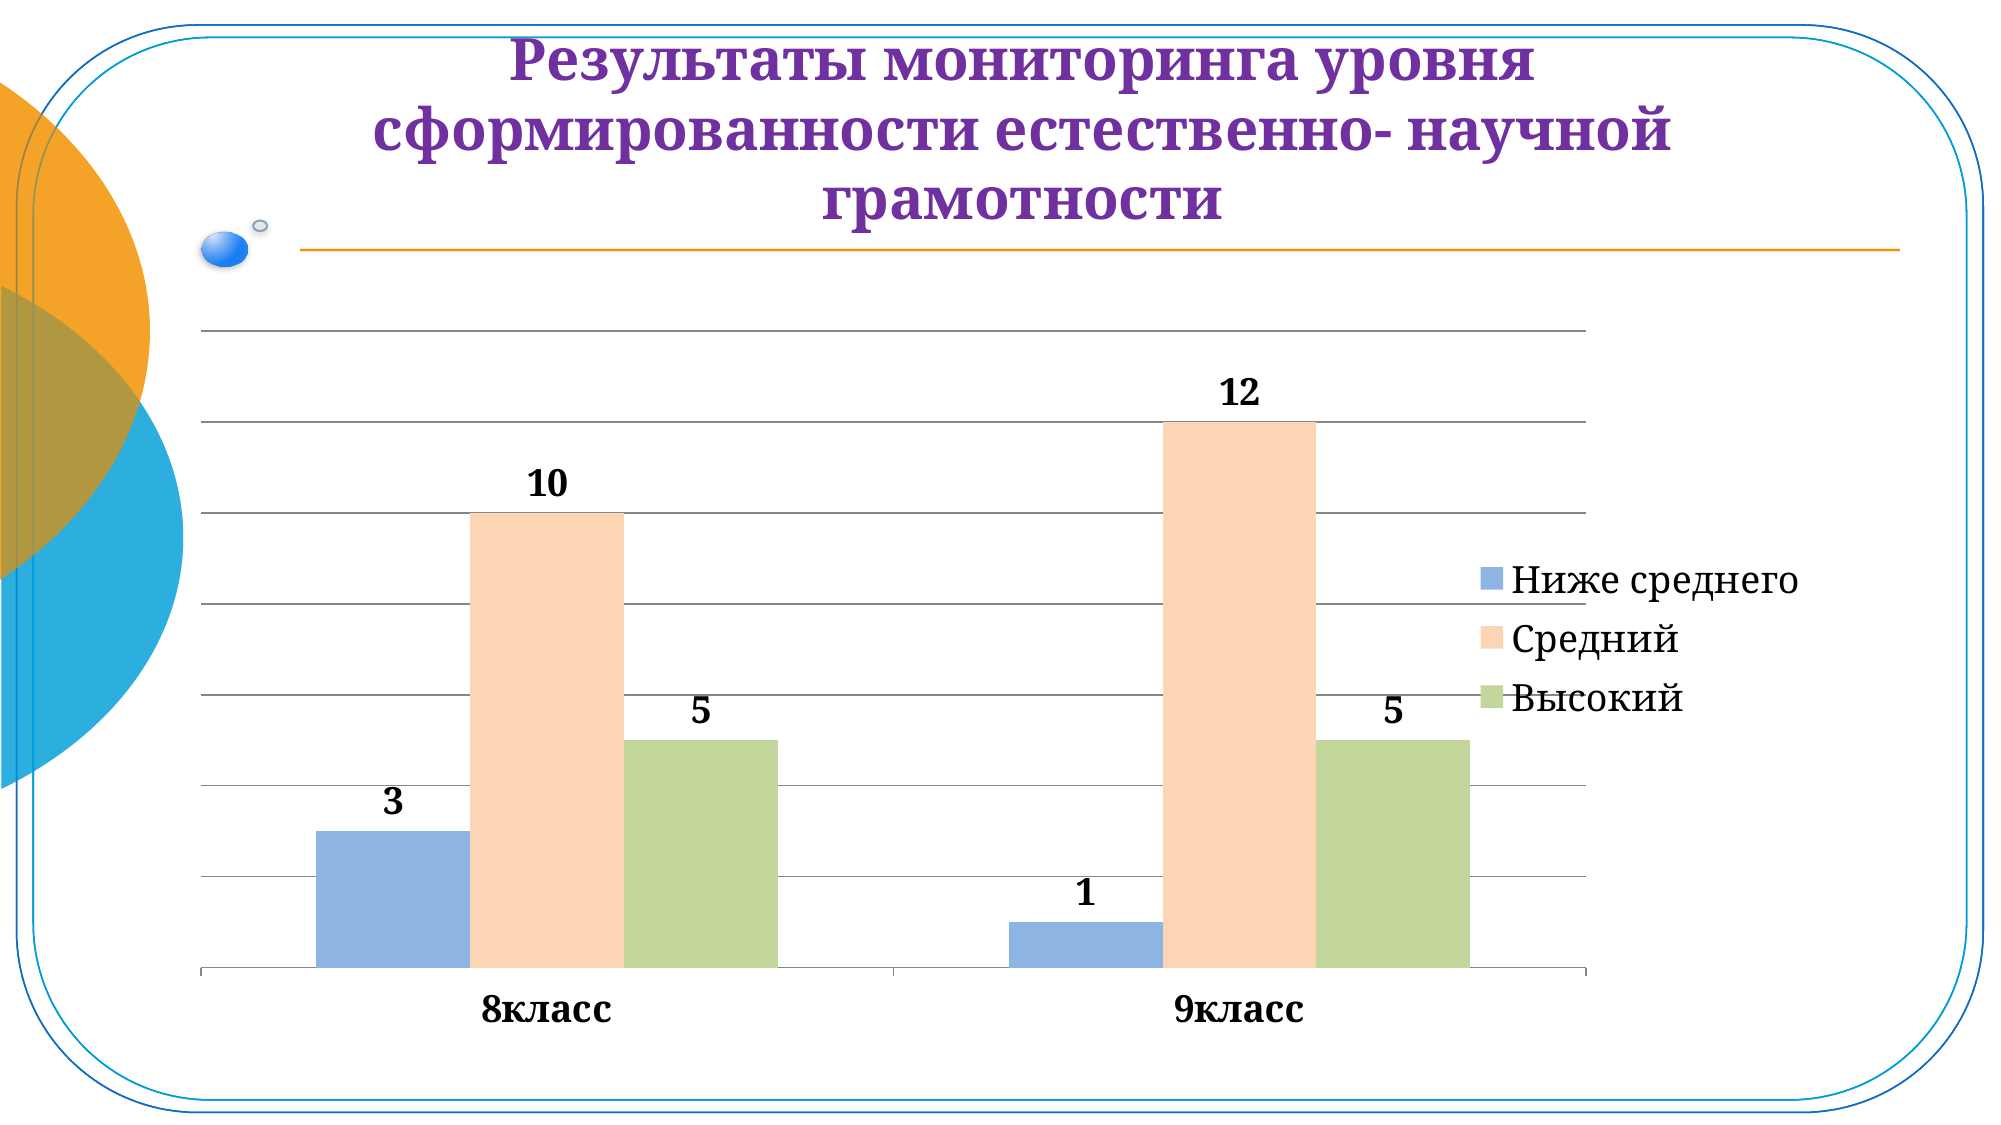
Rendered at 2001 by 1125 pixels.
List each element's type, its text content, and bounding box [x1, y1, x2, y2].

chart [199, 237, 1826, 1038]
title Результаты мониторинга уровня сформированности естественно- научной грамотности [212, 19, 1833, 232]
